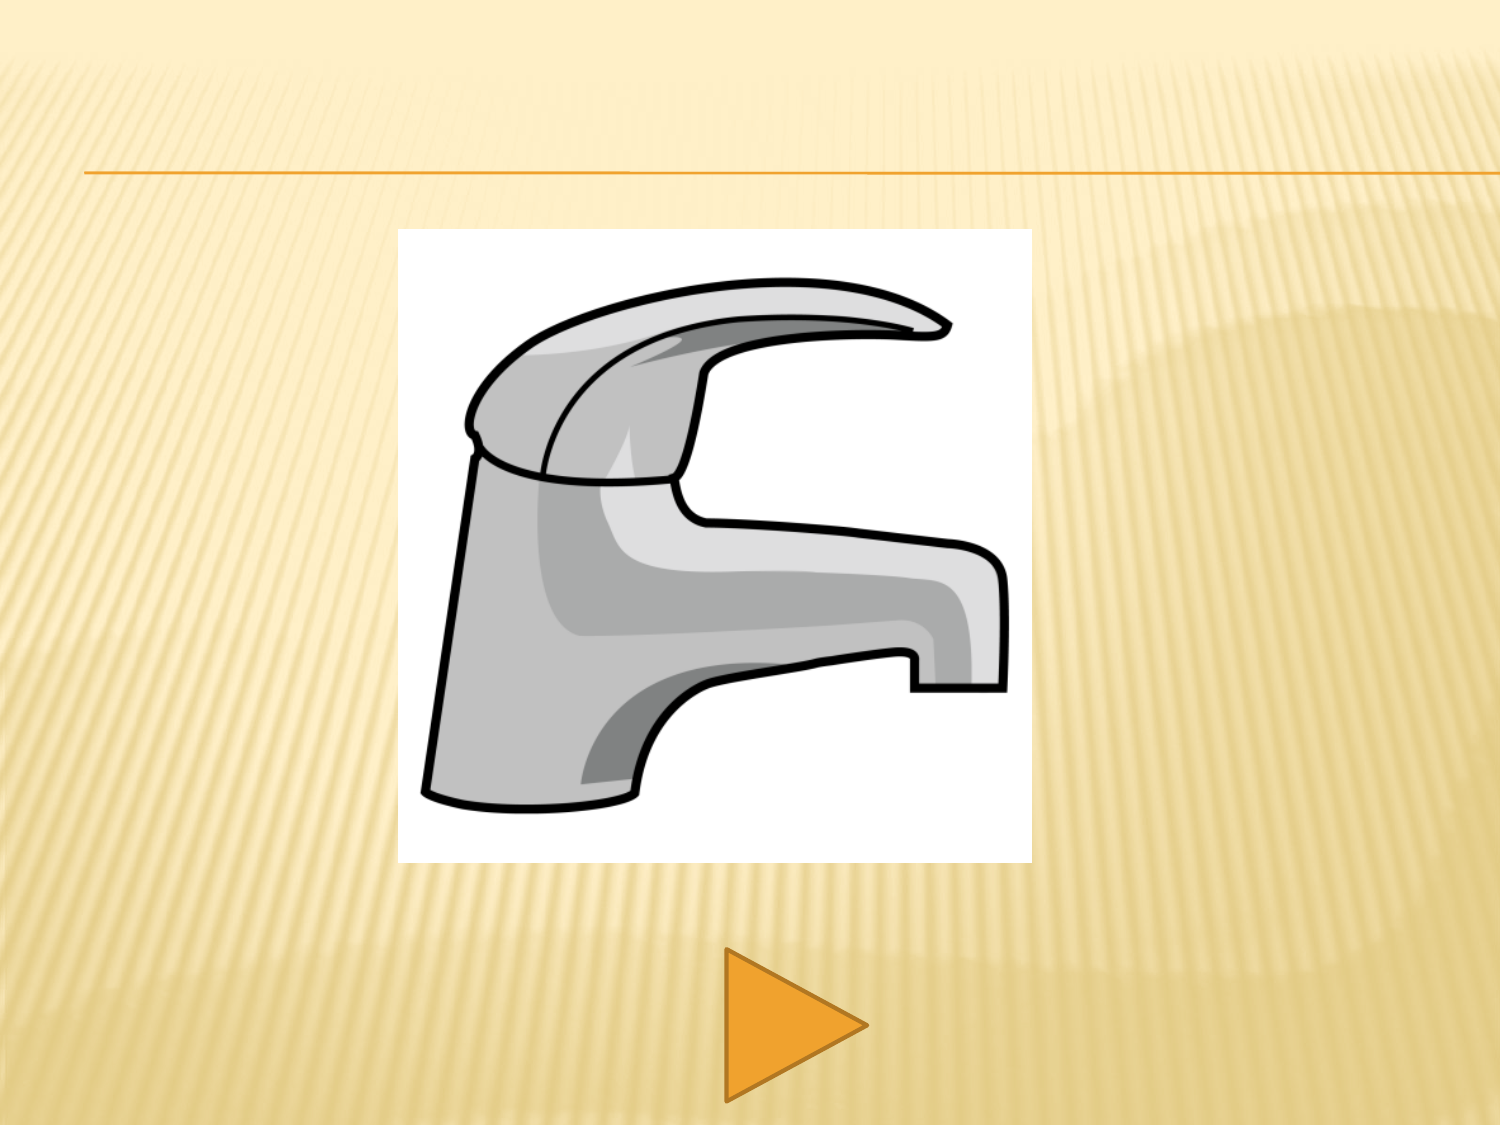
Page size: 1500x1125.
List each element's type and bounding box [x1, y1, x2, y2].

list [398, 229, 1032, 863]
text_box [724, 947, 870, 1104]
